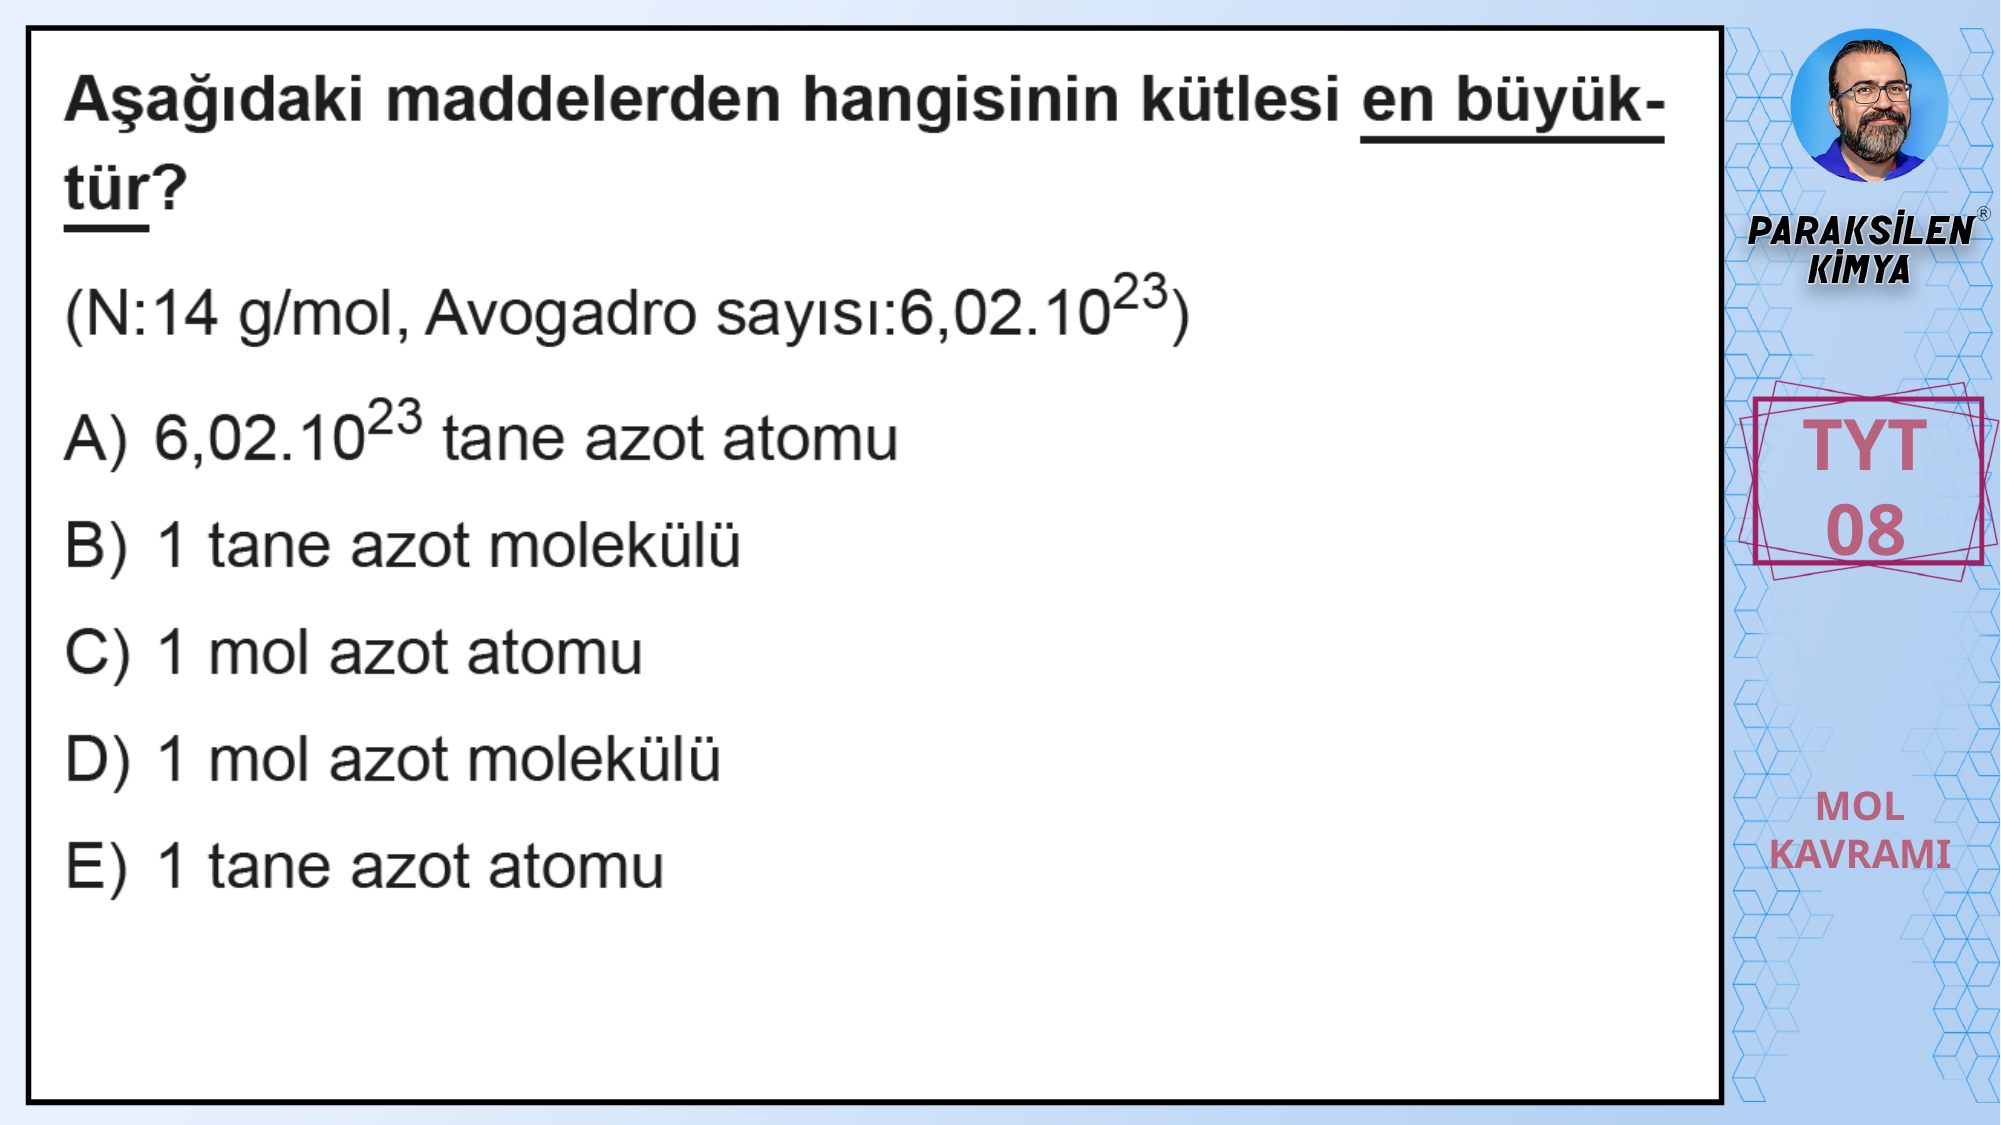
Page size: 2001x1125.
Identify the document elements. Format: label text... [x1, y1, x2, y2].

text_box TYT 08 [1755, 392, 1977, 577]
text_box MOL KAVRAMI [1719, 773, 2000, 884]
picture [0, 0, 2001, 1125]
